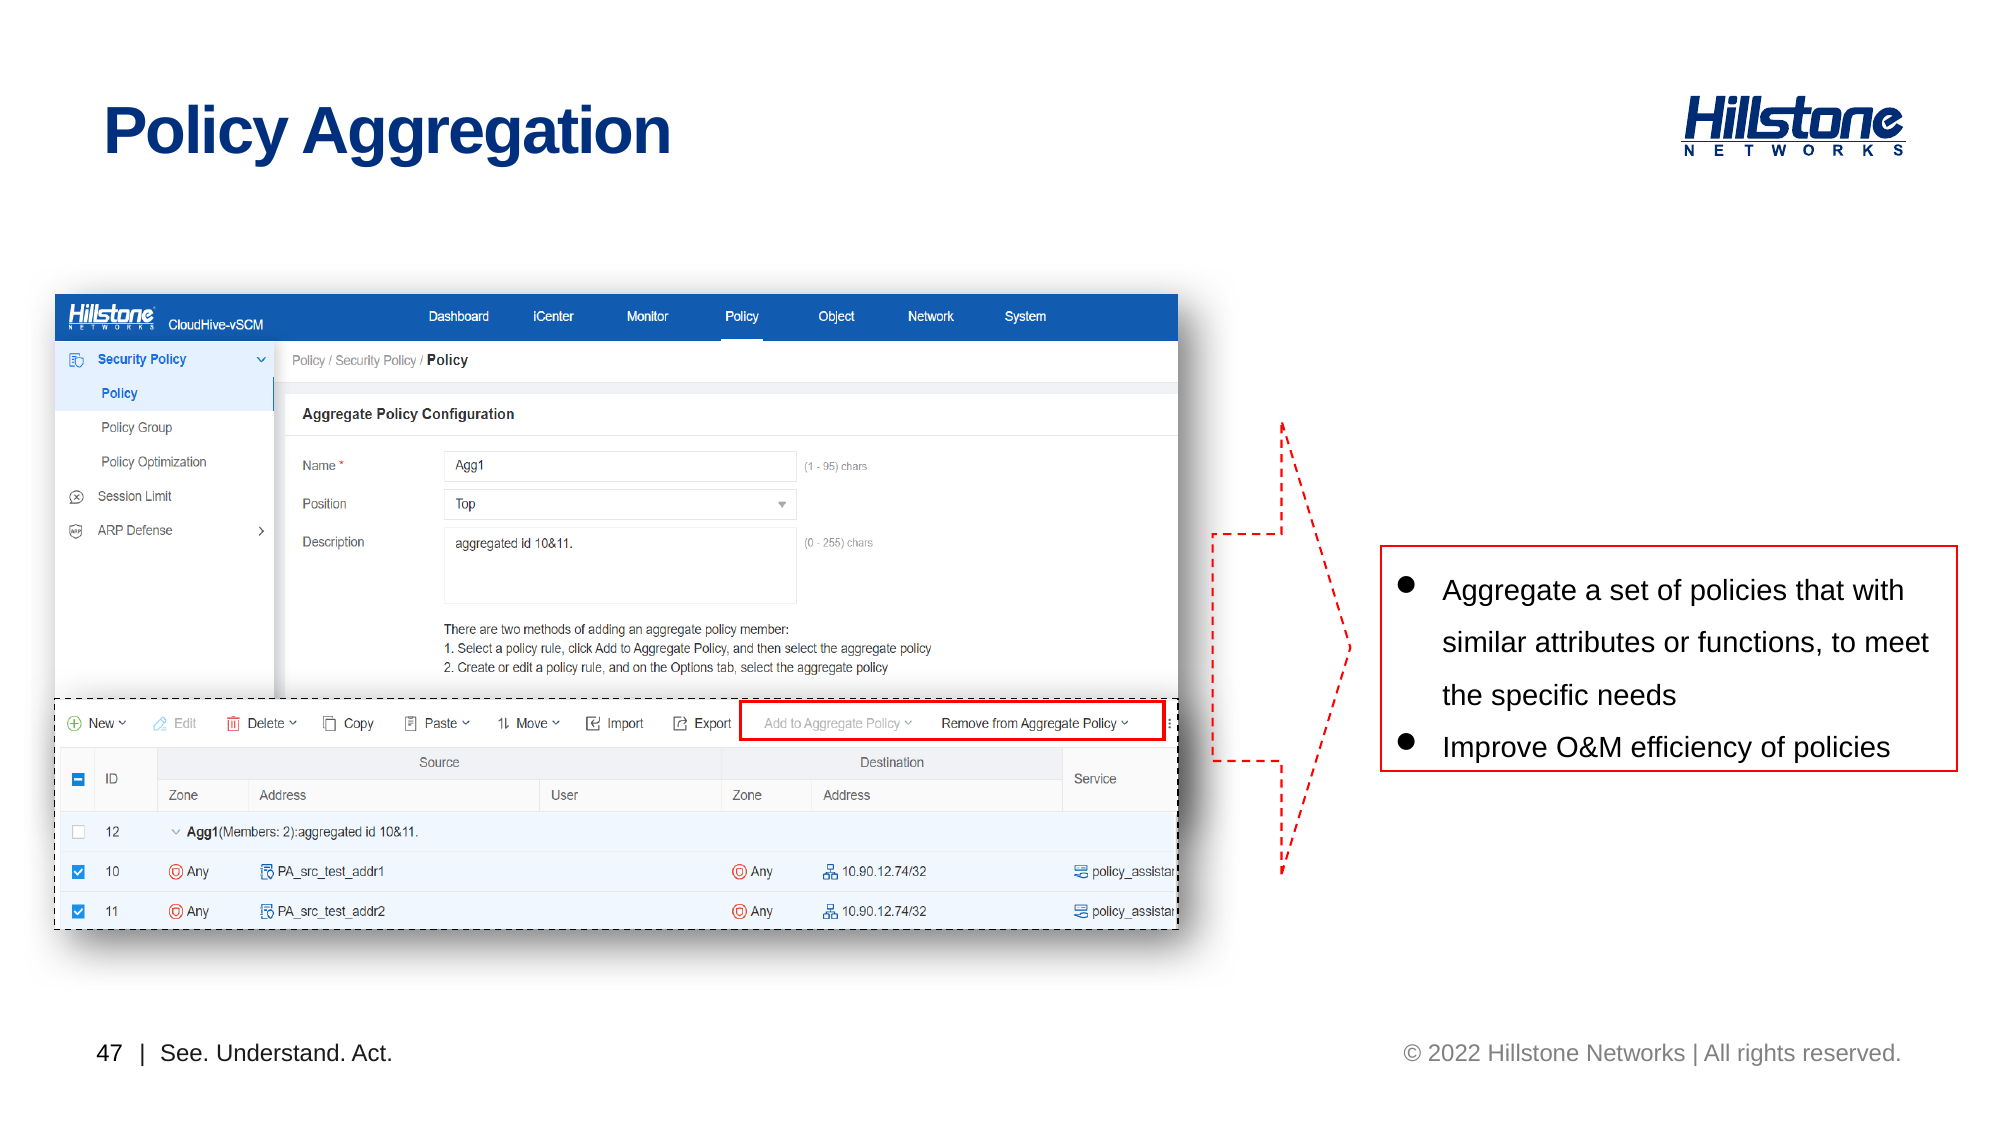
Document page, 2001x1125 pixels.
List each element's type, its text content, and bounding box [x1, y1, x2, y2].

slide_number 47 [96, 1037, 128, 1067]
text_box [54, 294, 1178, 929]
text_box [1211, 420, 1352, 875]
text_box Aggregate a set of policies that with similar attributes or functions, to meet the specific needs Improve O&M efficiency of policies [1380, 545, 1958, 772]
title Policy Aggregation [103, 95, 1662, 256]
